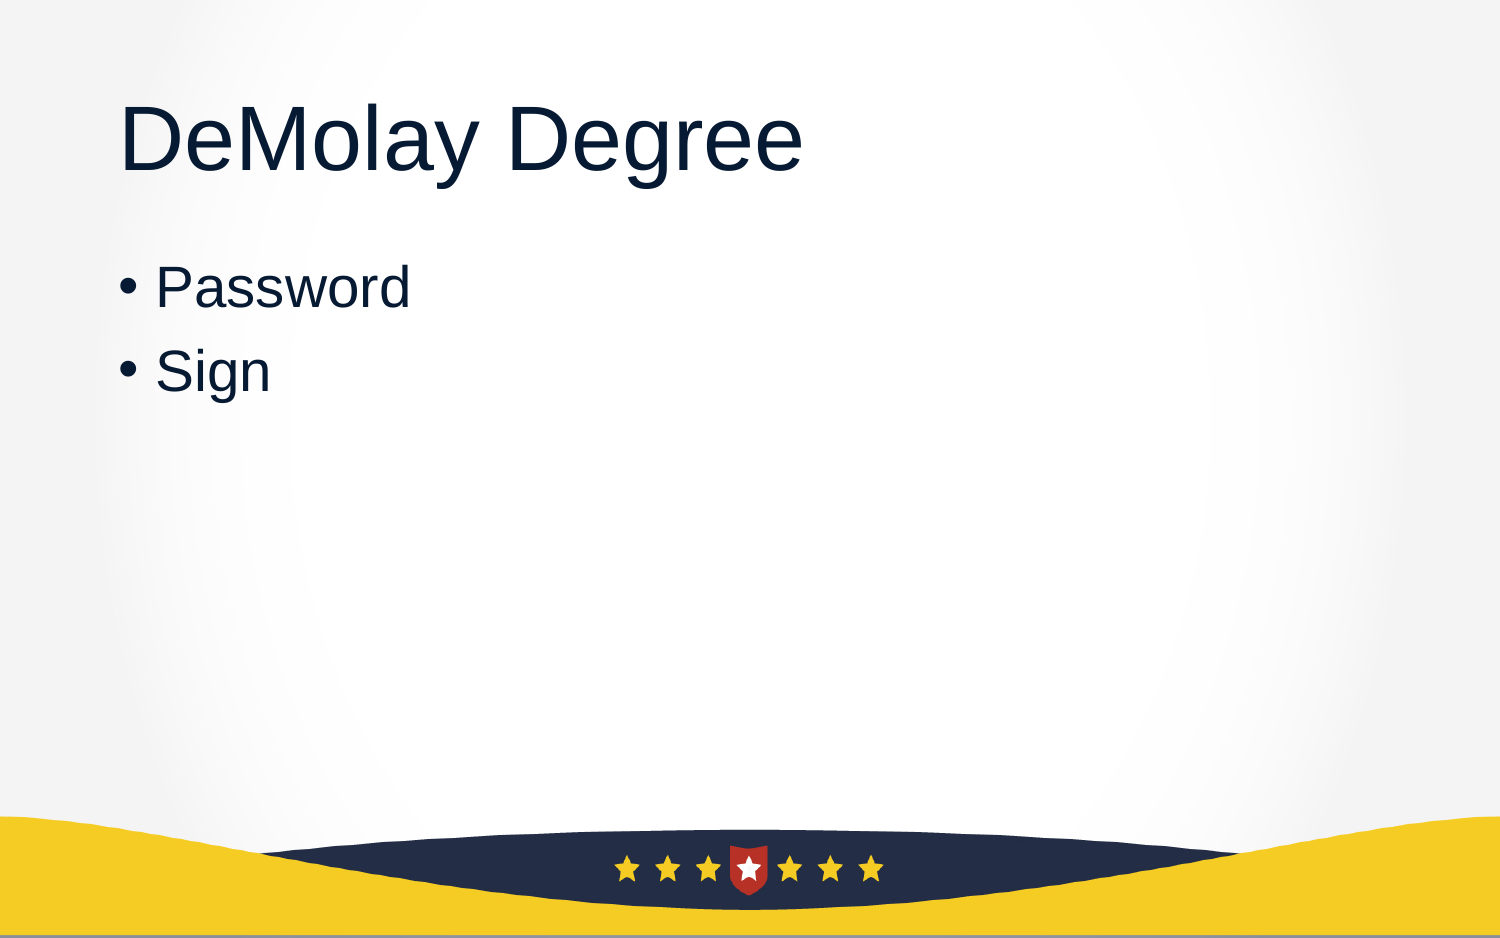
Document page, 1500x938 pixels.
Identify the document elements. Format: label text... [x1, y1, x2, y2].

list Password Sign [103, 249, 1397, 845]
picture [0, 0, 1500, 938]
title DeMolay Degree [103, 49, 1397, 232]
